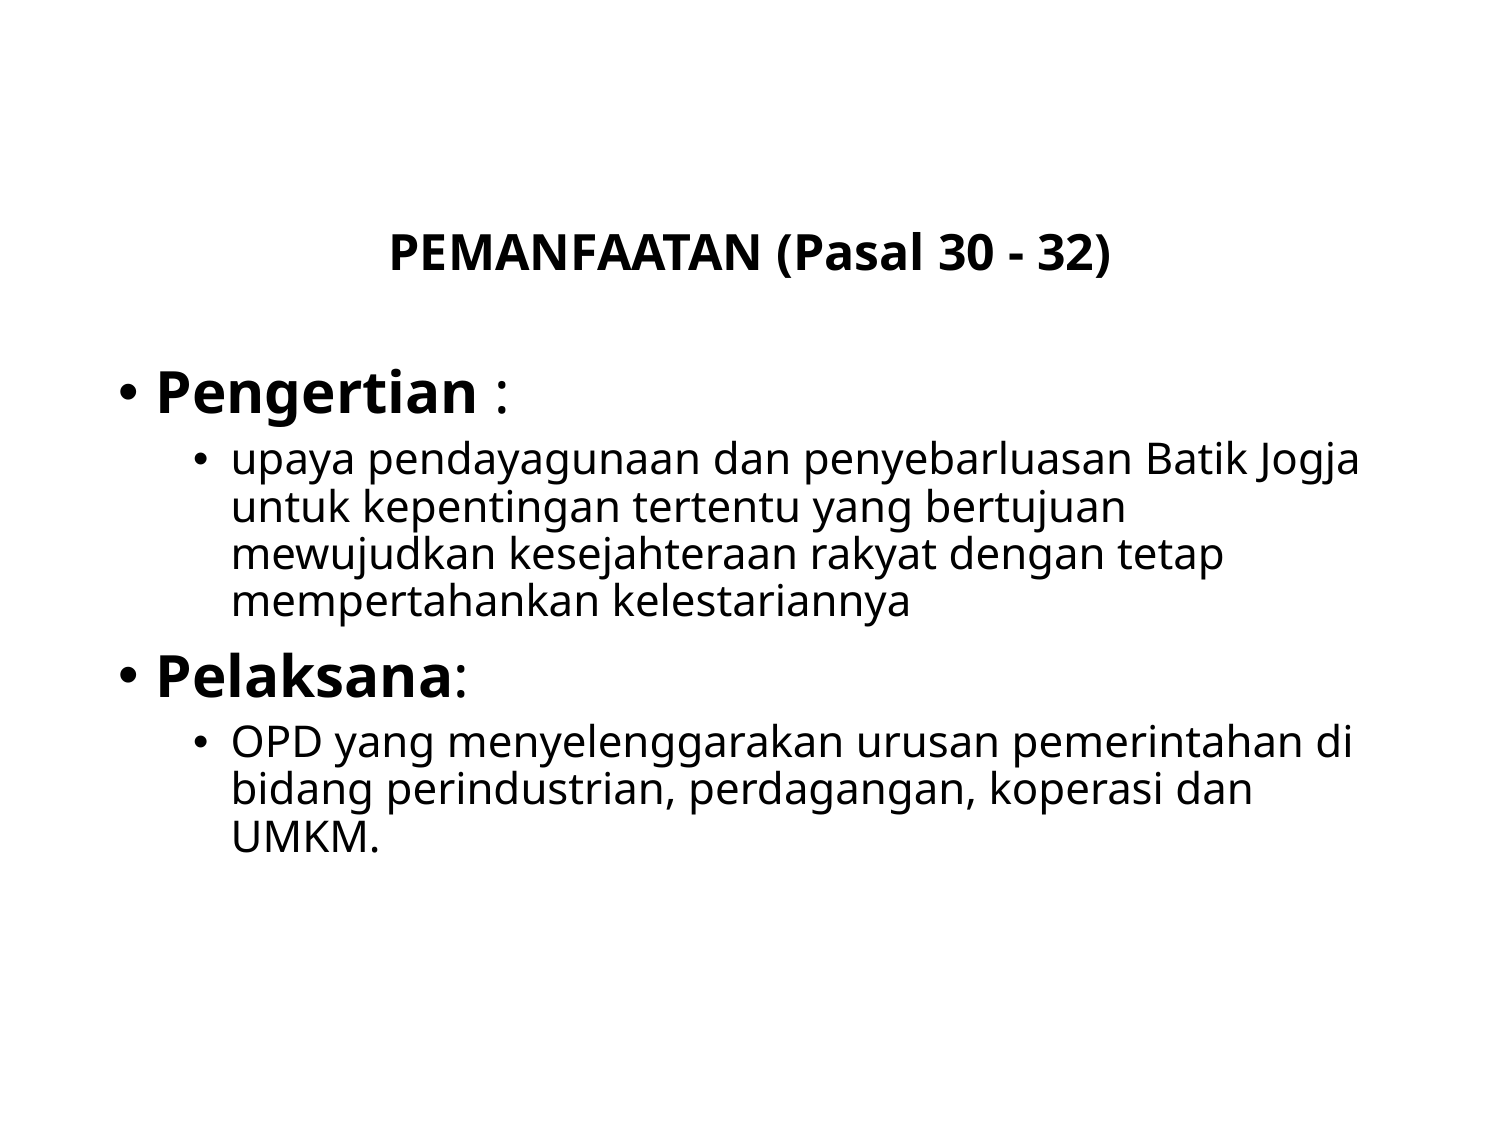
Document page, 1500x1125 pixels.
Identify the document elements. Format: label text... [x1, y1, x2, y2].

title PEMANFAATAN (Pasal 30 - 32) [103, 185, 1397, 323]
list Pengertian : upaya pendayagunaan dan penyebarluasan Batik Jogja untuk kepentingan tertentu yang bertujuan mewujudkan kesejahteraan rakyat dengan tetap mempertahankan kelestariannya Pelaksana: OPD yang menyelenggarakan urusan pemerintahan di bidang perindustrian, perdagangan, koperasi dan UMKM. [103, 356, 1397, 874]
